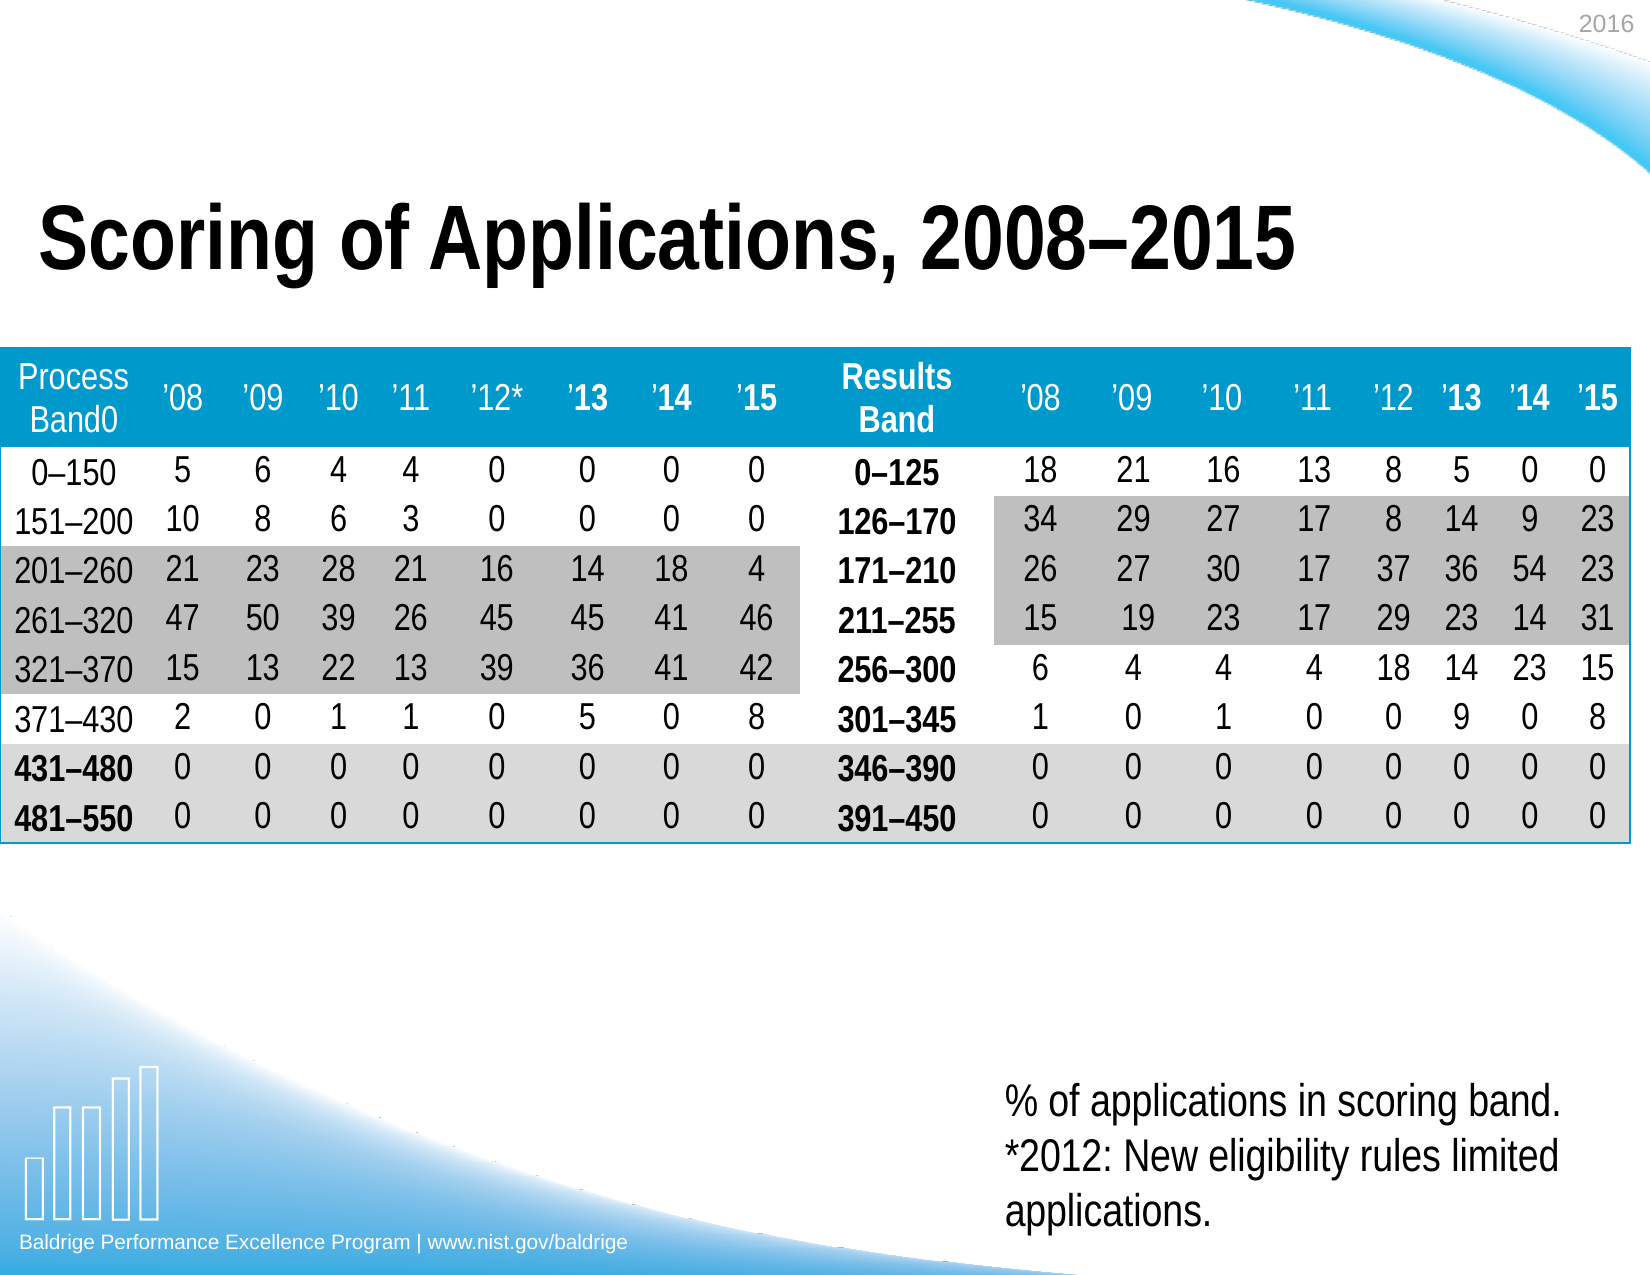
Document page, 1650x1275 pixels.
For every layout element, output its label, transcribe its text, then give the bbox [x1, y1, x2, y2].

table_cell 0 [629, 447, 713, 496]
table_cell 10 [148, 496, 222, 546]
table_header ’09 [1087, 349, 1177, 447]
table_cell 0 [1562, 793, 1629, 842]
table_cell 0 [1358, 744, 1426, 793]
table_cell 6 [222, 447, 303, 496]
table_cell 17 [1267, 595, 1358, 645]
table_cell 37 [1358, 546, 1426, 595]
table_cell 26 [373, 595, 448, 645]
table_cell 2 [148, 694, 222, 744]
title Scoring of Applications, 2008–2015 [23, 171, 1467, 295]
table_cell 5 [546, 694, 629, 744]
table_cell 256–300 [800, 645, 994, 694]
table_cell 0 [1358, 694, 1426, 744]
table_cell 23 [1562, 496, 1629, 546]
table_cell 18 [629, 546, 713, 595]
table_cell 18 [994, 447, 1087, 496]
table_header ’13 [1426, 349, 1494, 447]
table_cell 17 [1267, 496, 1358, 546]
table_cell 1 [994, 694, 1087, 744]
table_cell 0 [222, 744, 303, 793]
table_cell 46 [713, 595, 800, 645]
table_cell 0 [713, 744, 800, 793]
table_cell 15 [1562, 645, 1629, 694]
table_cell 28 [303, 546, 373, 595]
table_cell 151–200 [1, 496, 148, 546]
table_header ’11 [1267, 349, 1358, 447]
table_cell 14 [546, 546, 629, 595]
table_cell 0 [222, 793, 303, 842]
table_header Process Band0 [1, 349, 148, 447]
table_cell 41 [629, 645, 713, 694]
table_cell 0 [1267, 694, 1358, 744]
table_cell 41 [629, 595, 713, 645]
table_cell 15 [148, 645, 222, 694]
table_cell 9 [1494, 496, 1562, 546]
table_header ’08 [994, 349, 1087, 447]
table_header ’15 [1562, 349, 1629, 447]
table_cell 5 [1426, 447, 1494, 496]
table_cell 36 [1426, 546, 1494, 595]
table_cell 0 [1426, 744, 1494, 793]
table_cell 0 [629, 496, 713, 546]
table_cell 13 [373, 645, 448, 694]
table_cell 0 [1267, 793, 1358, 842]
table_cell 0 [1087, 694, 1177, 744]
table_cell 0 [629, 744, 713, 793]
table_cell 45 [546, 595, 629, 645]
table_cell 3 [373, 496, 448, 546]
table_header ’14 [629, 349, 713, 447]
table_cell 0 [373, 793, 448, 842]
table_cell 23 [1562, 546, 1629, 595]
table_cell 6 [303, 496, 373, 546]
table_cell 0 [222, 694, 303, 744]
table_header Results Band [800, 349, 994, 447]
table_cell 0 [629, 793, 713, 842]
table_cell 9 [1426, 694, 1494, 744]
table_cell 16 [1177, 447, 1267, 496]
table_cell 0 [1494, 744, 1562, 793]
table_cell 31 [1562, 595, 1629, 645]
table_cell 0 [448, 447, 546, 496]
table_cell 23 [1177, 595, 1267, 645]
table_cell 0 [448, 694, 546, 744]
table_cell 21 [373, 546, 448, 595]
table_cell 0 [448, 496, 546, 546]
table_cell 0 [1177, 744, 1267, 793]
table_cell 4 [1177, 645, 1267, 694]
table_cell 17 [1267, 546, 1358, 595]
table_cell 0 [1494, 447, 1562, 496]
table_cell 481–550 [1, 793, 148, 842]
table_cell 47 [148, 595, 222, 645]
table_cell 8 [222, 496, 303, 546]
table_cell 42 [713, 645, 800, 694]
table_cell 0–125 [800, 447, 994, 496]
table_cell 0 [1426, 793, 1494, 842]
table_cell 4 [1087, 645, 1177, 694]
table_cell 21 [1087, 447, 1177, 496]
table_header ’11 [373, 349, 448, 447]
table_cell 4 [303, 447, 373, 496]
table_header ’12* [448, 349, 546, 447]
table_header ’14 [1494, 349, 1562, 447]
table_header ’09 [222, 349, 303, 447]
table_cell 14 [1426, 496, 1494, 546]
table_cell 0 [148, 744, 222, 793]
table_cell 4 [1267, 645, 1358, 694]
table_cell 39 [303, 595, 373, 645]
table_cell 14 [1426, 645, 1494, 694]
table_cell 1 [303, 694, 373, 744]
table_cell 29 [1087, 496, 1177, 546]
table_cell 0 [713, 793, 800, 842]
table_cell 4 [713, 546, 800, 595]
table_cell 23 [1426, 595, 1494, 645]
table_cell 18 [1358, 645, 1426, 694]
table_cell 391–450 [800, 793, 994, 842]
table_cell 346–390 [800, 744, 994, 793]
table_cell 0 [994, 744, 1087, 793]
table_cell 23 [1494, 645, 1562, 694]
table_cell 8 [1358, 496, 1426, 546]
table_cell 0 [1267, 744, 1358, 793]
table_cell 29 [1358, 595, 1426, 645]
table_cell 22 [303, 645, 373, 694]
table_cell 0 [1494, 694, 1562, 744]
table_cell 30 [1177, 546, 1267, 595]
table_cell 0–150 [1, 447, 148, 496]
table_cell 0 [1562, 744, 1629, 793]
table_cell 0 [546, 496, 629, 546]
table_cell 0 [373, 744, 448, 793]
table_cell 431–480 [1, 744, 148, 793]
text_box % of applications in scoring band. *2012: New eligibility rules limited applications. [990, 1063, 1595, 1244]
table_cell 0 [546, 744, 629, 793]
table_cell 0 [1087, 793, 1177, 842]
table_cell 0 [1087, 744, 1177, 793]
table_cell 36 [546, 645, 629, 694]
table_cell 21 [148, 546, 222, 595]
table_cell 211–255 [800, 595, 994, 645]
table_cell 8 [1358, 447, 1426, 496]
table_cell 8 [1562, 694, 1629, 744]
table_cell 6 [994, 645, 1087, 694]
table_header ’10 [1177, 349, 1267, 447]
table_cell 19 [1087, 595, 1177, 645]
table_cell 371–430 [1, 694, 148, 744]
table_cell 45 [448, 595, 546, 645]
table_cell 26 [994, 546, 1087, 595]
table_cell 301–345 [800, 694, 994, 744]
table_cell 13 [1267, 447, 1358, 496]
table_header ’10 [303, 349, 373, 447]
table_cell 261–320 [1, 595, 148, 645]
table_cell 0 [546, 447, 629, 496]
table_cell 16 [448, 546, 546, 595]
table_cell 0 [713, 496, 800, 546]
table_header ’12 [1358, 349, 1426, 447]
table_cell 23 [222, 546, 303, 595]
table_cell 0 [546, 793, 629, 842]
table_cell 50 [222, 595, 303, 645]
table_cell 27 [1087, 546, 1177, 595]
table_cell 8 [713, 694, 800, 744]
table_cell 0 [629, 694, 713, 744]
table_cell 0 [994, 793, 1087, 842]
table_cell 15 [994, 595, 1087, 645]
table_header ’08 [148, 349, 222, 447]
table_cell 54 [1494, 546, 1562, 595]
table_cell 126–170 [800, 496, 994, 546]
table_header ’13 [546, 349, 629, 447]
table_cell 0 [448, 744, 546, 793]
table_cell 171–210 [800, 546, 994, 595]
table_cell 34 [994, 496, 1087, 546]
table_cell 4 [373, 447, 448, 496]
table_cell 0 [148, 793, 222, 842]
table_cell 1 [373, 694, 448, 744]
table_cell 321–370 [1, 645, 148, 694]
table_cell 0 [1562, 447, 1629, 496]
table_header ’15 [713, 349, 800, 447]
table_cell 0 [1177, 793, 1267, 842]
table_cell 39 [448, 645, 546, 694]
table_cell 14 [1494, 595, 1562, 645]
table_cell 0 [303, 744, 373, 793]
table_cell 5 [148, 447, 222, 496]
table_cell 0 [713, 447, 800, 496]
table_cell 13 [222, 645, 303, 694]
table_cell 27 [1177, 496, 1267, 546]
table_cell 201–260 [1, 546, 148, 595]
table_cell 1 [1177, 694, 1267, 744]
table_cell 0 [1494, 793, 1562, 842]
table_cell 0 [303, 793, 373, 842]
table_cell 0 [1358, 793, 1426, 842]
table_cell 0 [448, 793, 546, 842]
